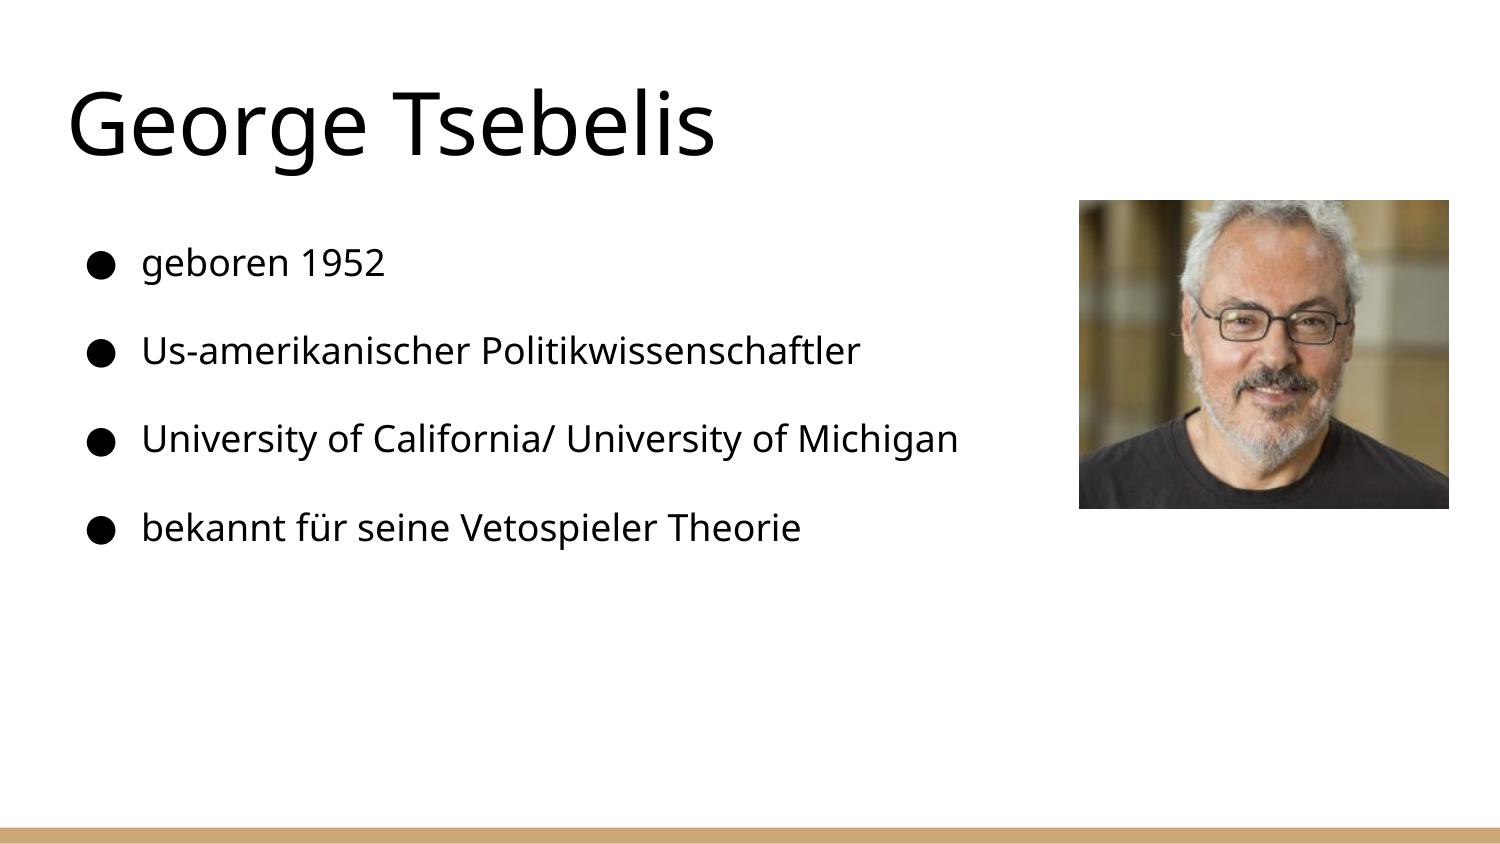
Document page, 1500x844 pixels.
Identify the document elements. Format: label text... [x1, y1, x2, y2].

list geboren 1952 Us-amerikanischer Politikwissenschaftler University of California/ University of Michigan bekannt für seine Vetospieler Theorie [51, 200, 1449, 752]
title George Tsebelis [51, 51, 1449, 189]
picture [1079, 200, 1450, 509]
